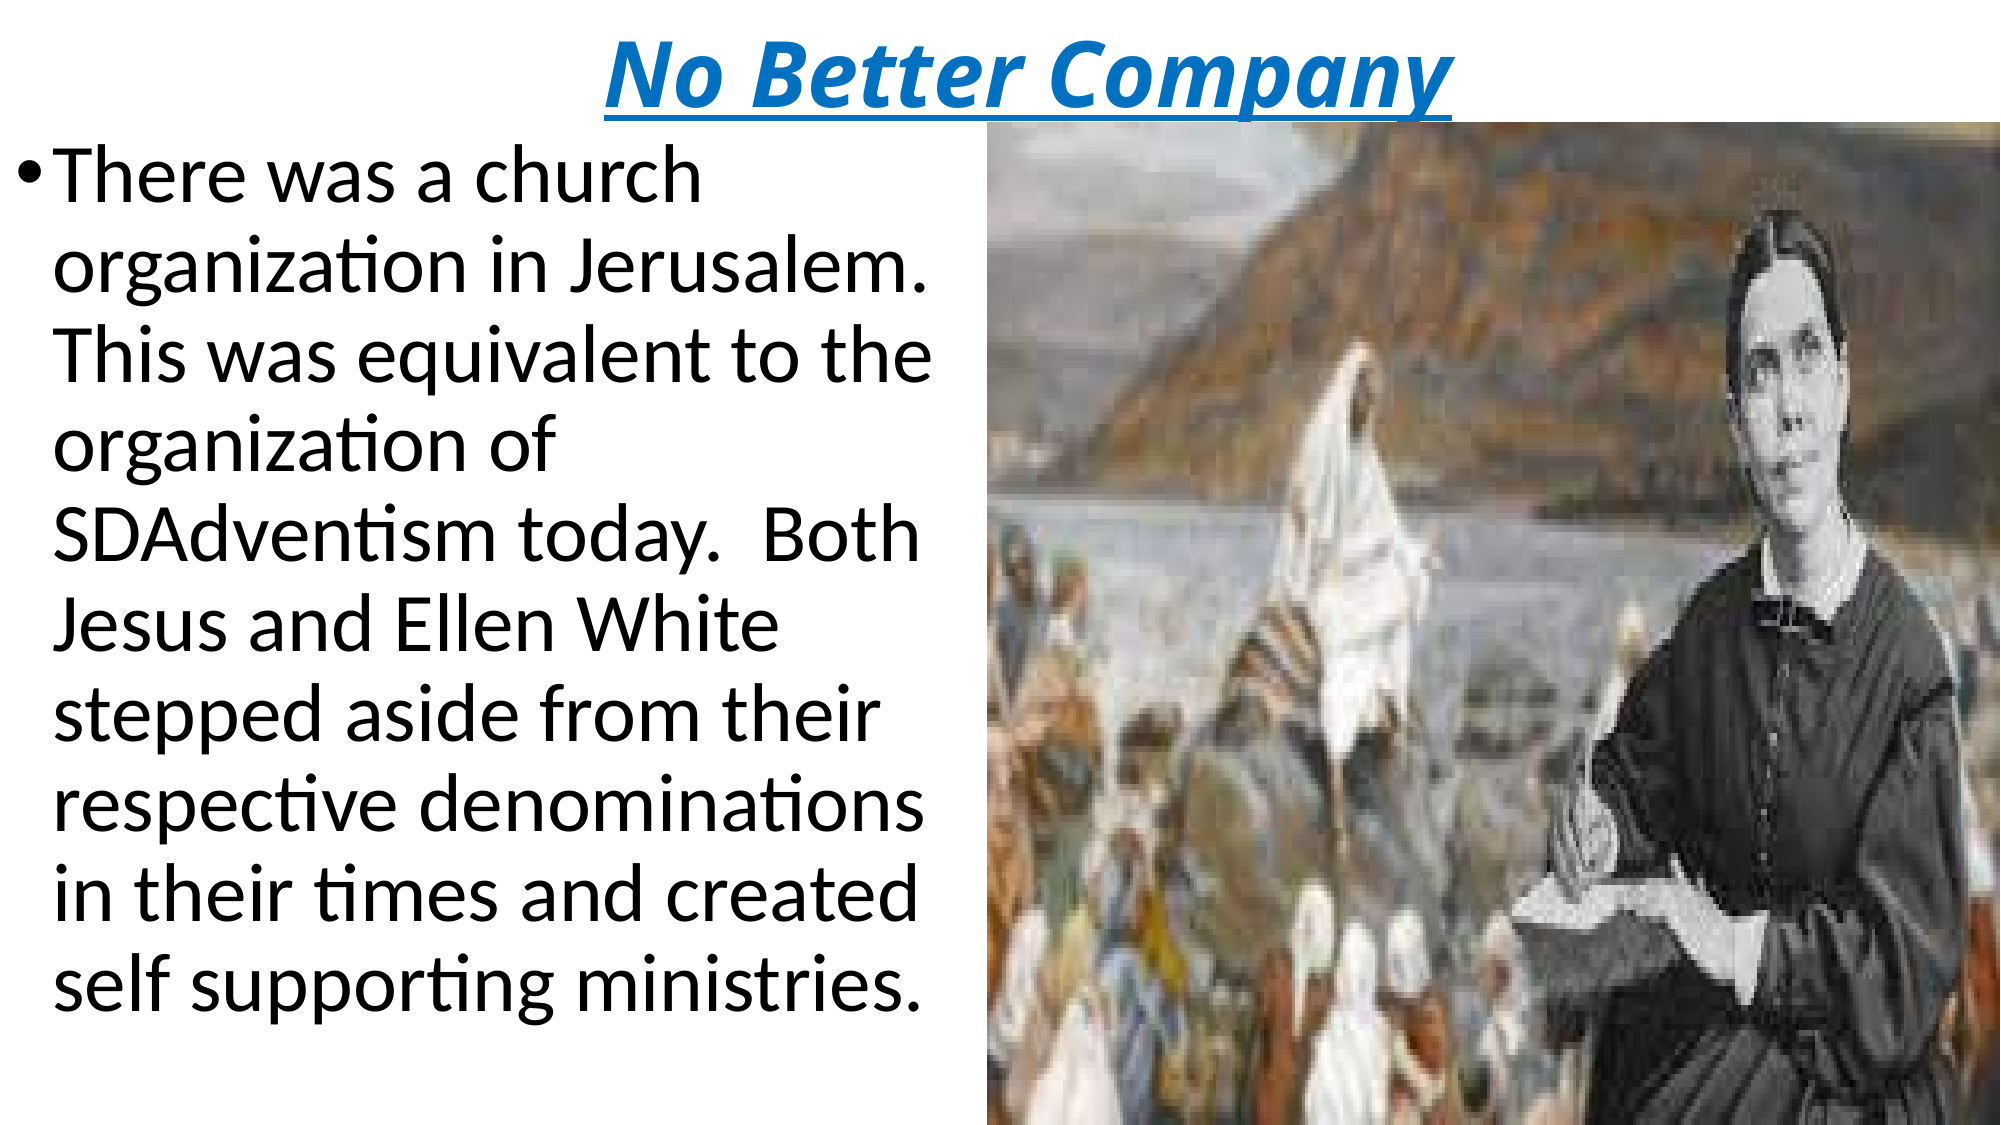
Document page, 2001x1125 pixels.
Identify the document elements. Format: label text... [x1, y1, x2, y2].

title No Better Company [137, 0, 1863, 122]
list There was a church organization in Jerusalem. This was equivalent to the organization of SDAdventism today. Both Jesus and Ellen White stepped aside from their respective denominations in their times and created self supporting ministries. [0, 122, 987, 1125]
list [987, 122, 2000, 1125]
